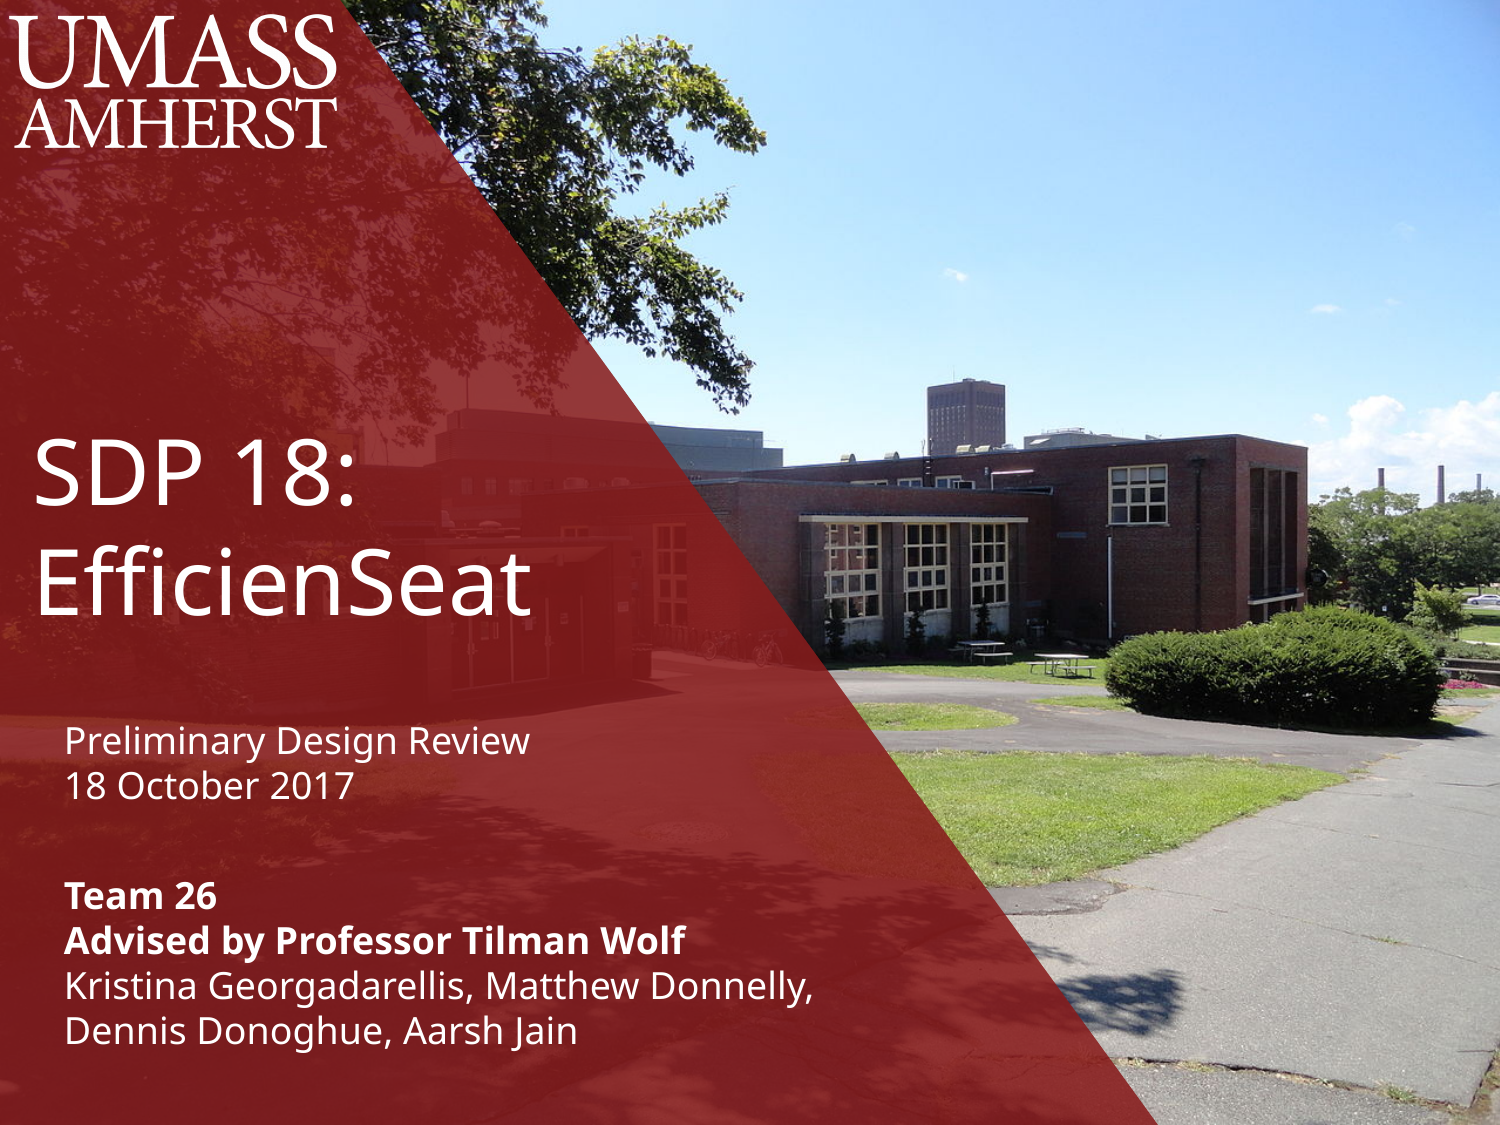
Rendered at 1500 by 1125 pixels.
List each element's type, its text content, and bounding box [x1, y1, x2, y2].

picture [341, 0, 1500, 1125]
title SDP 18: EfficienSeat [17, 410, 667, 649]
subtitle Preliminary Design Review 18 October 2017 [48, 665, 720, 859]
subtitle Team 26 Advised by Professor Tilman Wolf Kristina Georgadarellis, Matthew Donnelly, Dennis Donoghue, Aarsh Jain [48, 883, 933, 1040]
picture [9, 14, 337, 149]
